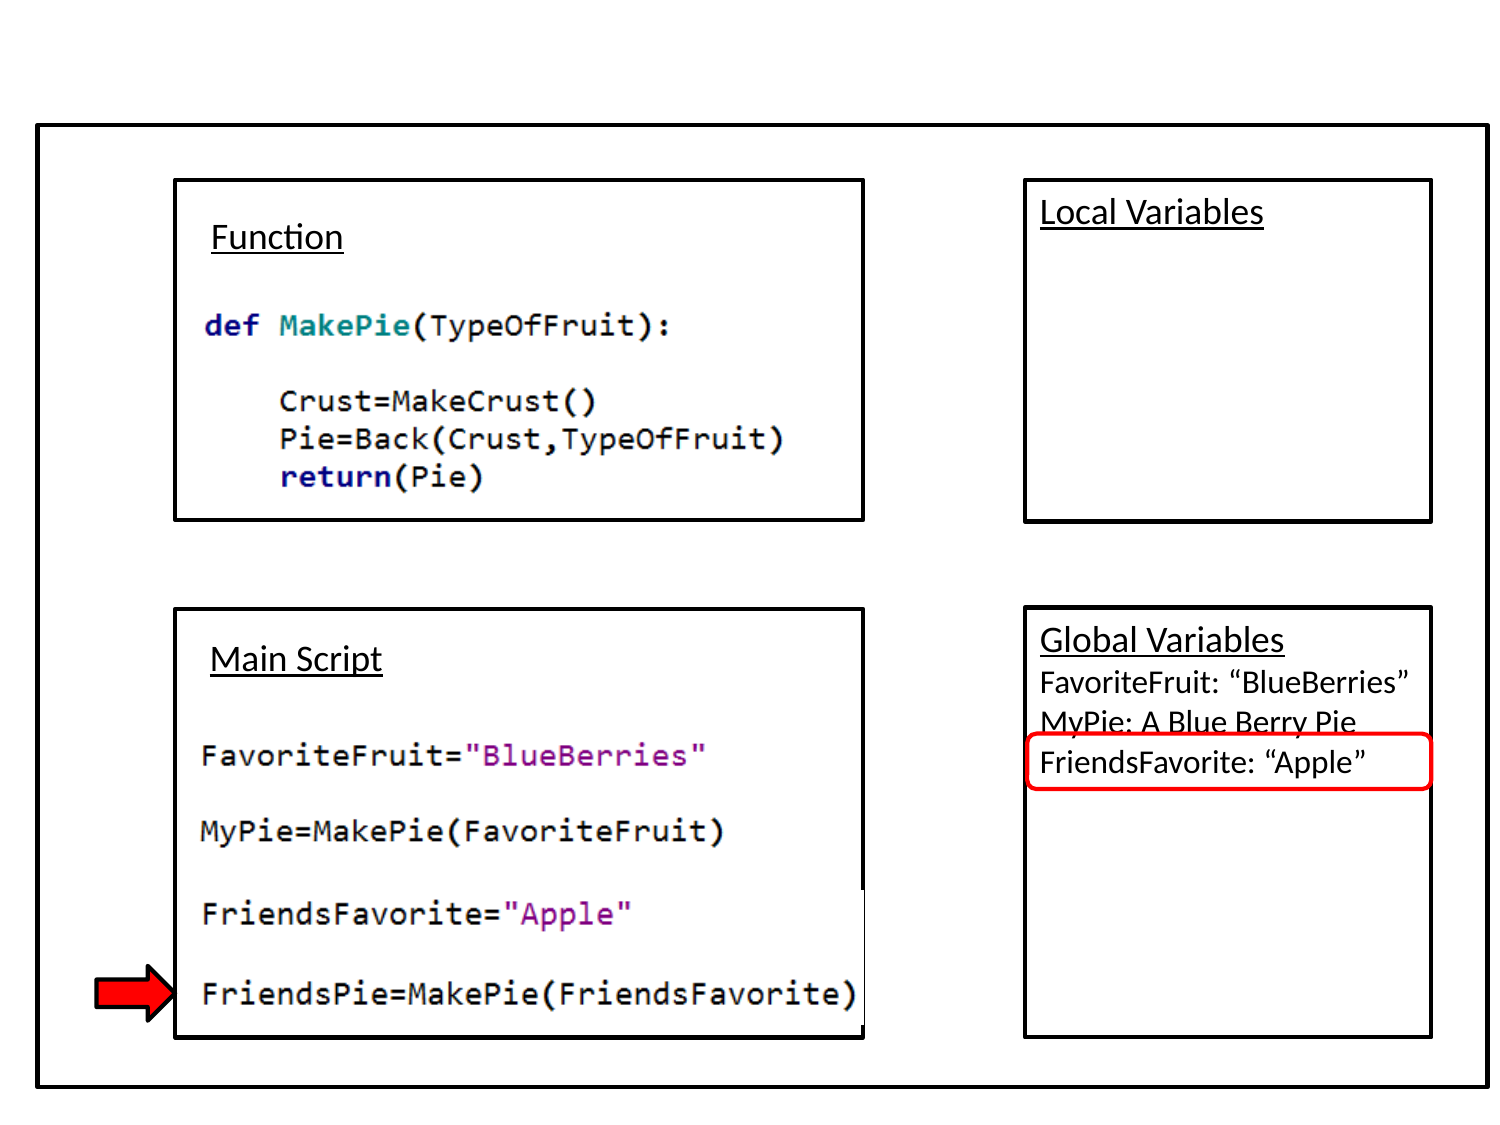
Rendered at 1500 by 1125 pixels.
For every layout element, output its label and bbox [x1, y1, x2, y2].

picture [195, 890, 864, 1026]
picture [191, 721, 744, 862]
picture [194, 295, 805, 506]
text_box [94, 963, 178, 1023]
text_box [35, 123, 1490, 1089]
text_box [1025, 731, 1434, 792]
